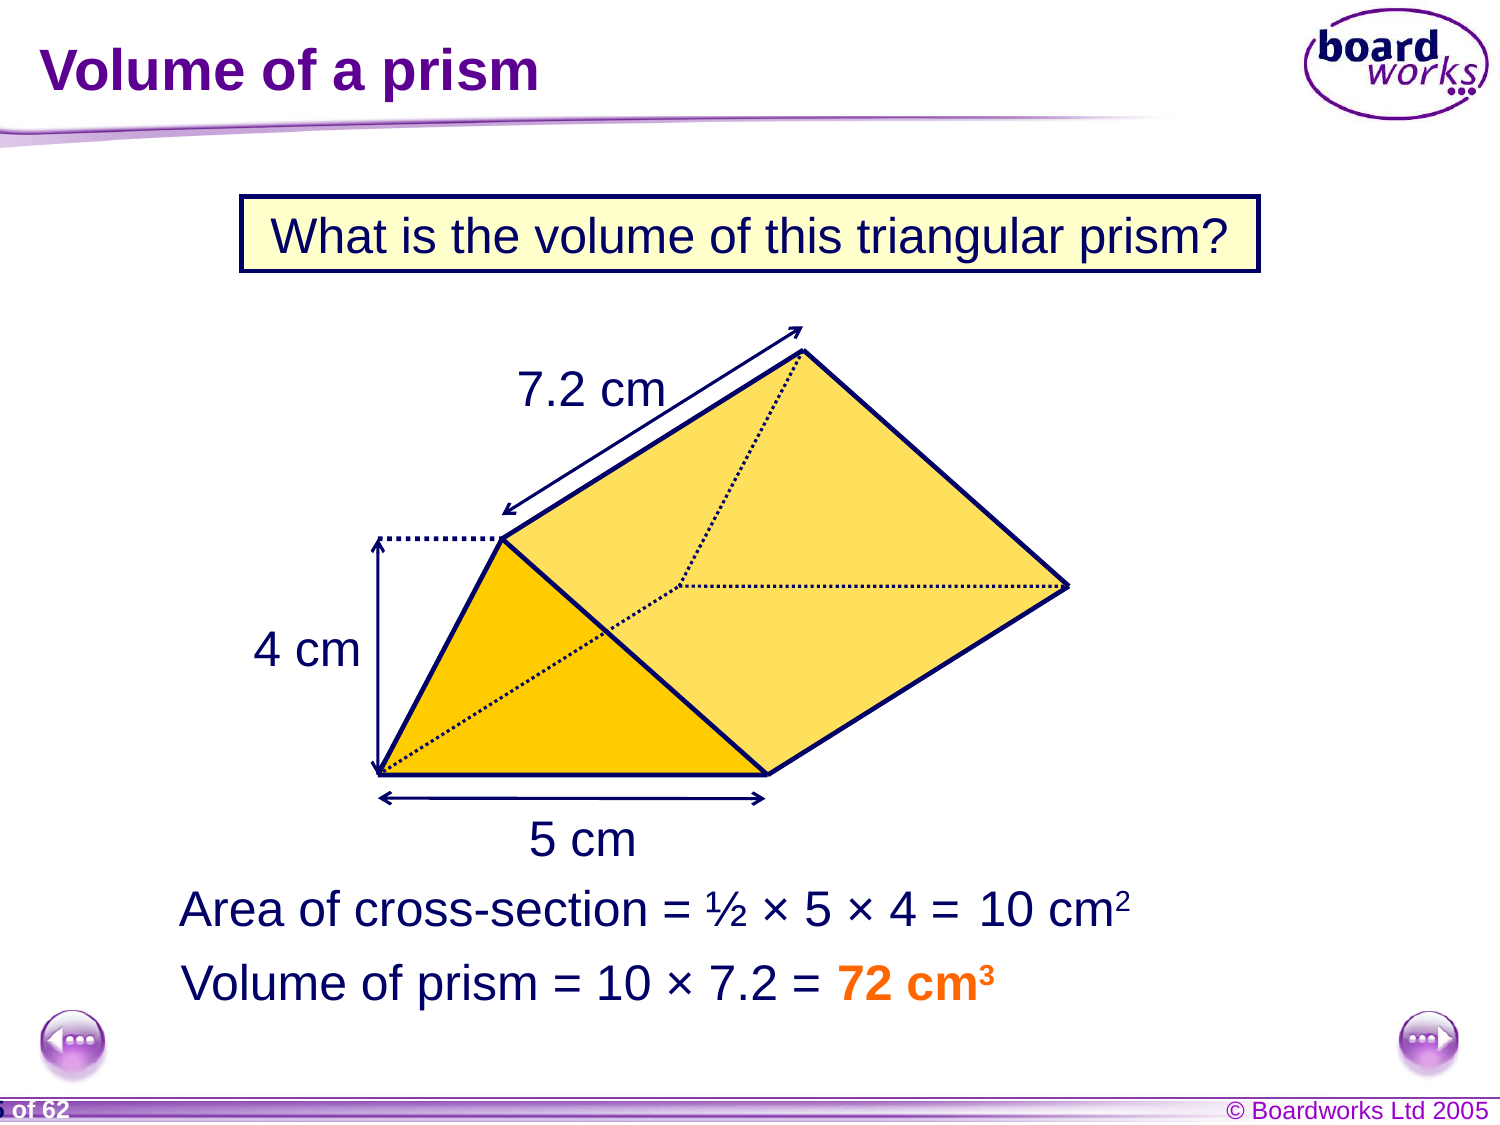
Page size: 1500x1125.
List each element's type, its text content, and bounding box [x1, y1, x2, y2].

picture [1387, 999, 1471, 1087]
text_box What is the volume of this triangular prism? [241, 196, 1259, 272]
text_box Area of cross-section = ½ × 5 × 4 = [164, 869, 963, 945]
title Volume of a prism [24, 24, 1235, 129]
text_box 10 cm2 [963, 869, 1146, 945]
text_box [501, 425, 646, 516]
text_box 72 cm3 [822, 943, 1010, 1019]
text_box [653, 791, 766, 806]
picture [1293, 0, 1494, 123]
text_box 7.2 cm [501, 349, 682, 425]
picture [0, 999, 1500, 1122]
picture [0, 113, 1187, 150]
text_box [682, 326, 804, 403]
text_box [377, 538, 768, 776]
text_box Volume of prism = 10 × 7.2 = [165, 943, 822, 1019]
text_box 4 cm [238, 609, 372, 685]
text_box 5 cm [513, 798, 653, 869]
text_box [506, 349, 1069, 773]
